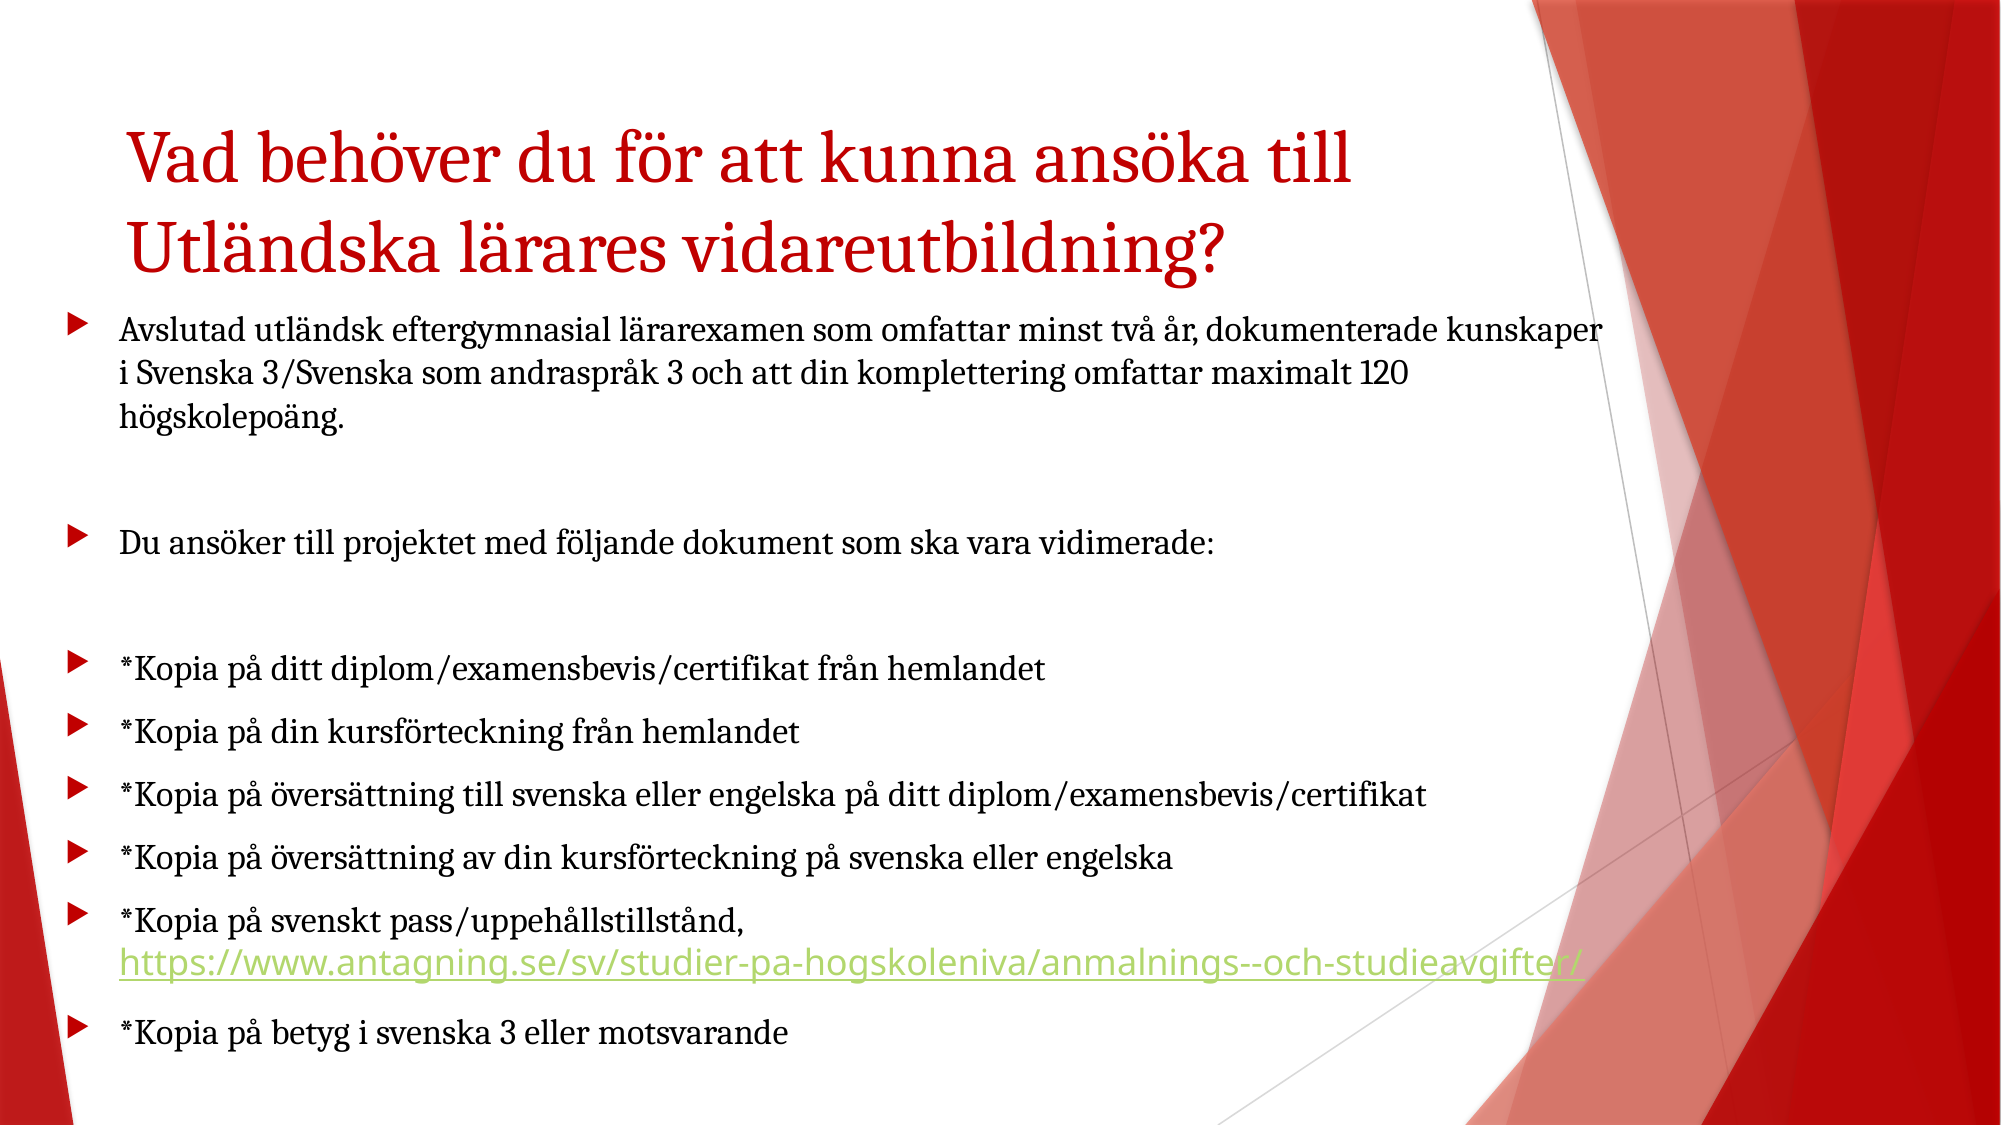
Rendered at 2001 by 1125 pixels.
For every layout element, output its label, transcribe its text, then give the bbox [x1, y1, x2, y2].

list Avslutad utländsk eftergymnasial lärarexamen som omfattar minst två år, dokumenterade kunskaper i Svenska 3/Svenska som andraspråk 3 och att din komplettering omfattar maximalt 120 högskolepoäng. Du ansöker till projektet med följande dokument som ska vara vidimerade: *Kopia på ditt diplom/examensbevis/certifikat från hemlandet *Kopia på din kursförteckning från hemlandet *Kopia på översättning till svenska eller engelska på ditt diplom/examensbevis/certifikat *Kopia på översättning av din kursförteckning på svenska eller engelska *Kopia på svenskt pass/uppehållstillstånd, https://www.antagning.se/sv/studier-pa-hogskoleniva/anmalnings--och-studieavgifter/ *Kopia på betyg i svenska 3 eller motsvarande [50, 298, 1621, 1063]
title Vad behöver du för att kunna ansöka till Utländska lärares vidareutbildning? [111, 99, 1522, 298]
